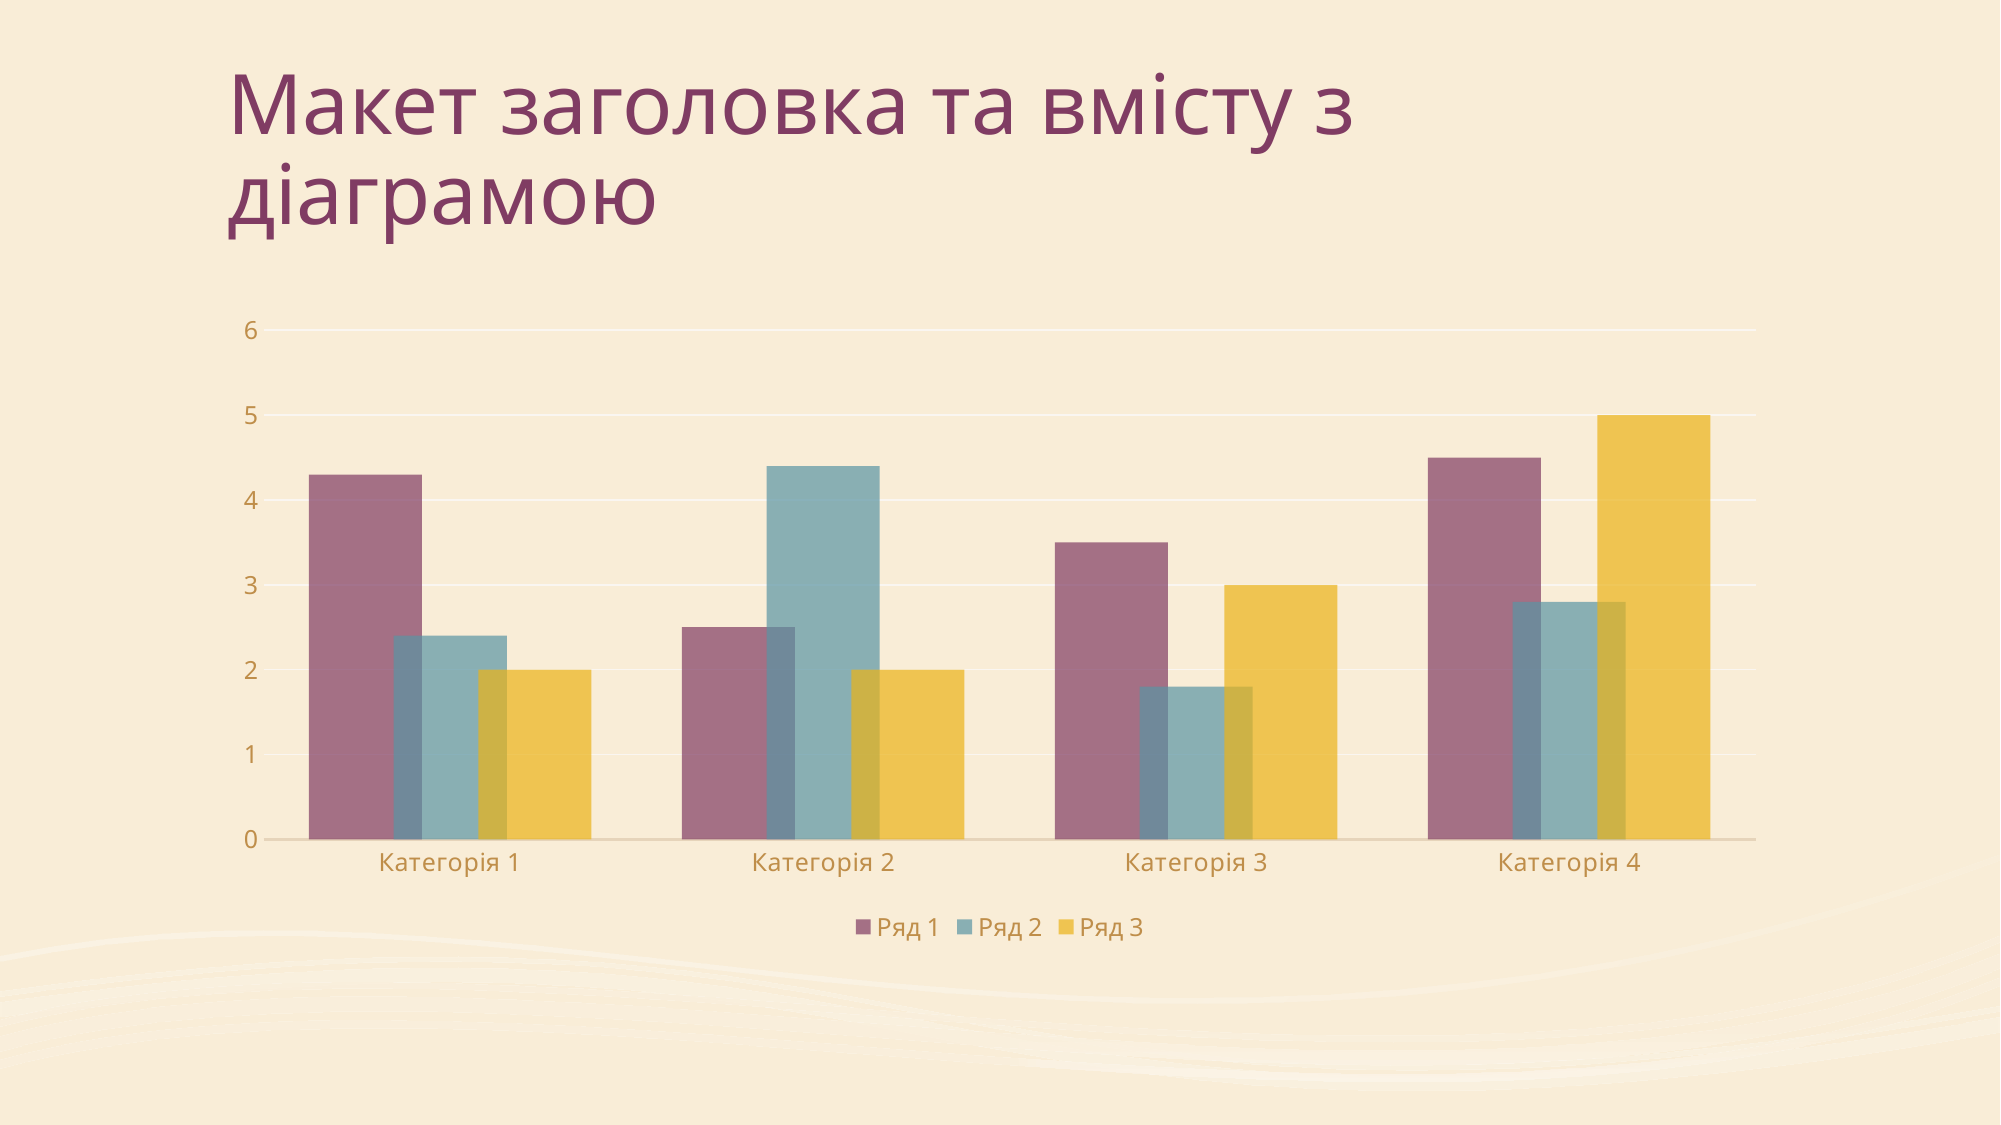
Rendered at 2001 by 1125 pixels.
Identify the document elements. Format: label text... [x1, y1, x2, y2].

title Макет заголовка та вмісту з діаграмою [212, 50, 1788, 250]
chart [212, 299, 1788, 950]
